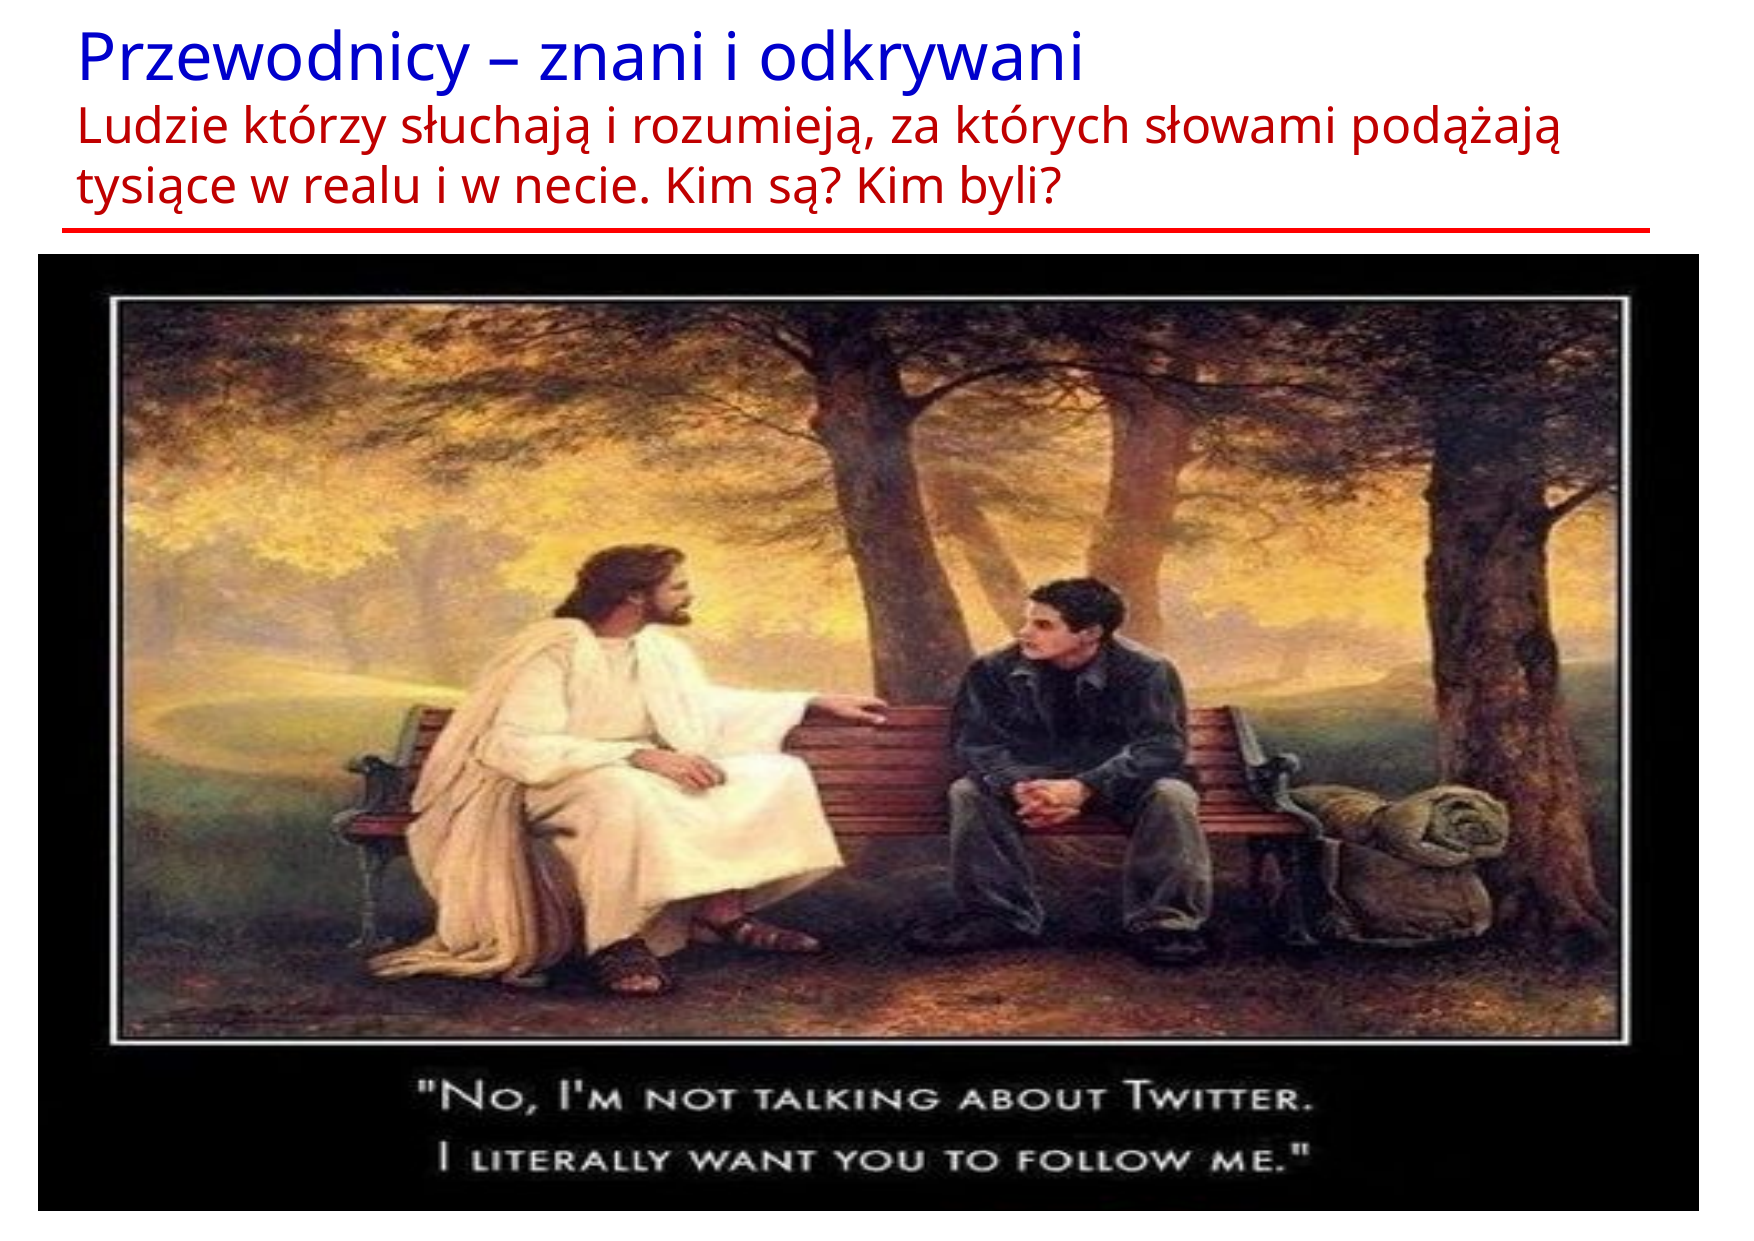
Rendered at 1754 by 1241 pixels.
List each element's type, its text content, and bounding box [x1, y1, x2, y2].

picture [37, 253, 1700, 1212]
text_box Przewodnicy – znani i odkrywani Ludzie którzy słuchają i rozumieją, za których słowami podążają tysiące w realu i w necie. Kim są? Kim byli? [62, 6, 1650, 221]
